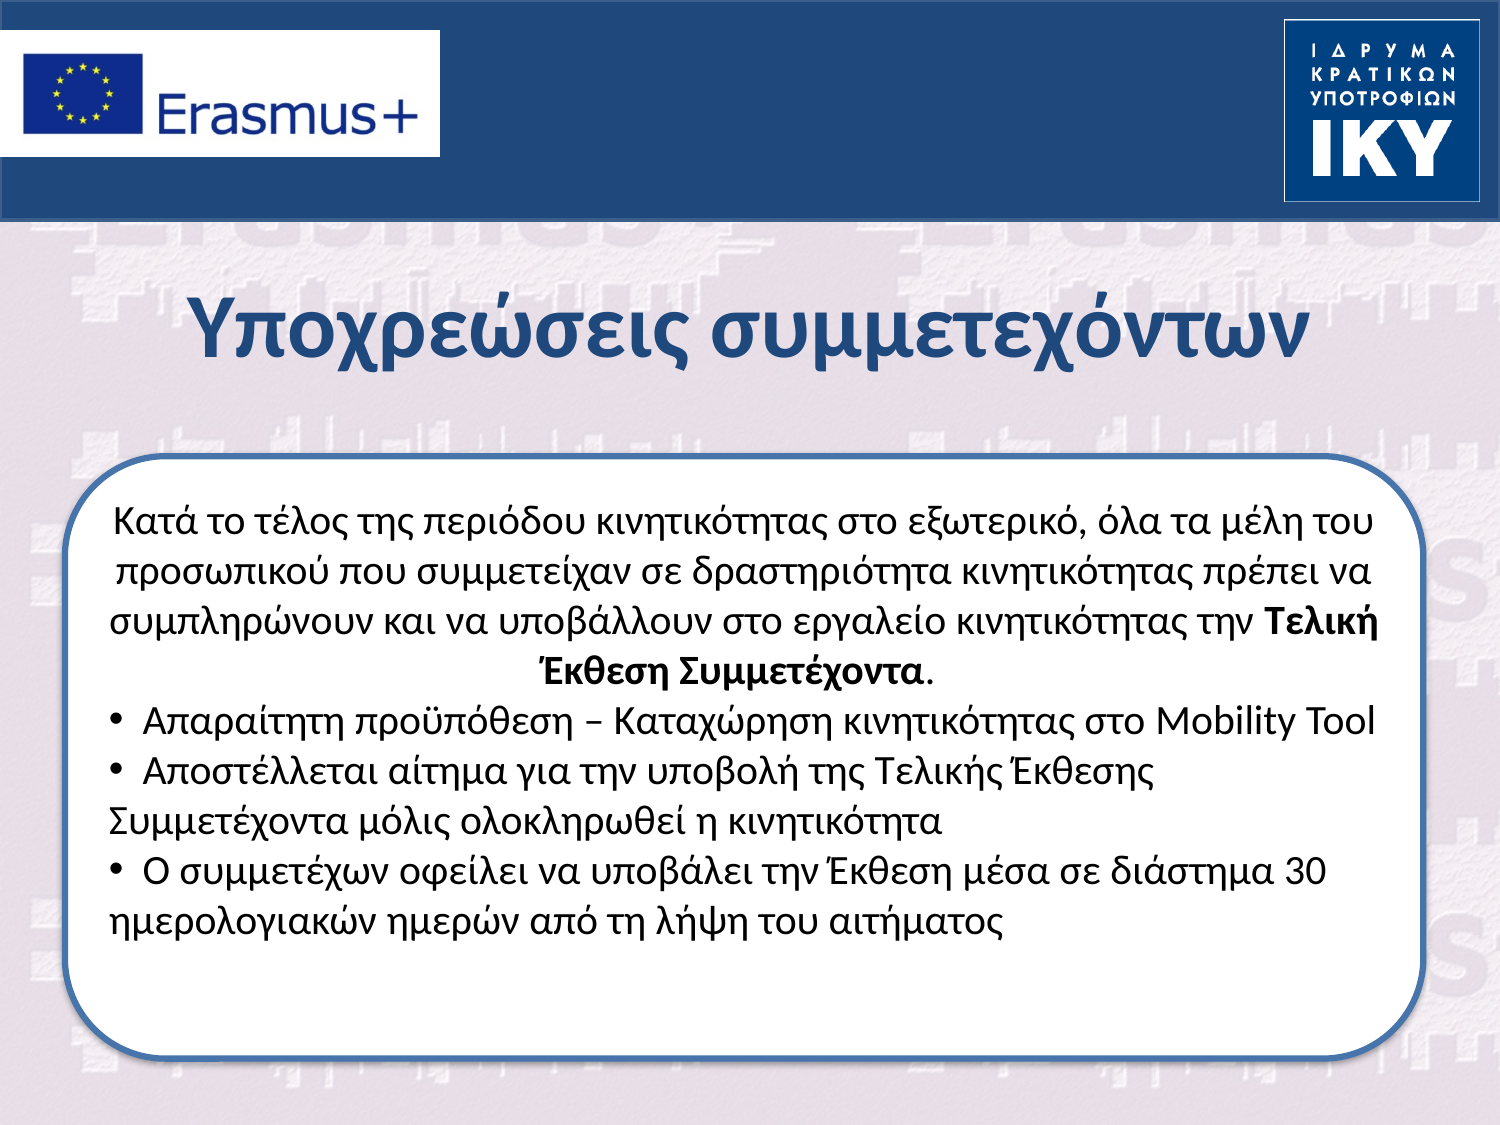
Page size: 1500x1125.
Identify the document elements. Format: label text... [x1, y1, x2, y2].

text_box [0, 0, 1500, 222]
picture [0, 30, 440, 157]
title Υποχρεώσεις συμμετεχόντων [112, 243, 1388, 398]
text_box Κατά το τέλος της περιόδου κινητικότητας στο εξωτερικό, όλα τα μέλη του προσωπικού που συμμετείχαν σε δραστηριότητα κινητικότητας πρέπει να συμπληρώνουν και να υποβάλλουν στο εργαλείο κινητικότητας την Τελική Έκθεση Συμμετέχοντα. Απαραίτητη προϋπόθεση – Καταχώρηση κινητικότητας στο Mobility Tool Αποστέλλεται αίτημα για την υποβολή της Τελικής Έκθεσης Συμμετέχοντα μόλις ολοκληρωθεί η κινητικότητα Ο συμμετέχων οφείλει να υποβάλει την Έκθεση μέσα σε διάστημα 30 ημερολογιακών ημερών από τη λήψη του αιτήματος [61, 453, 1427, 1062]
picture [1283, 18, 1480, 202]
